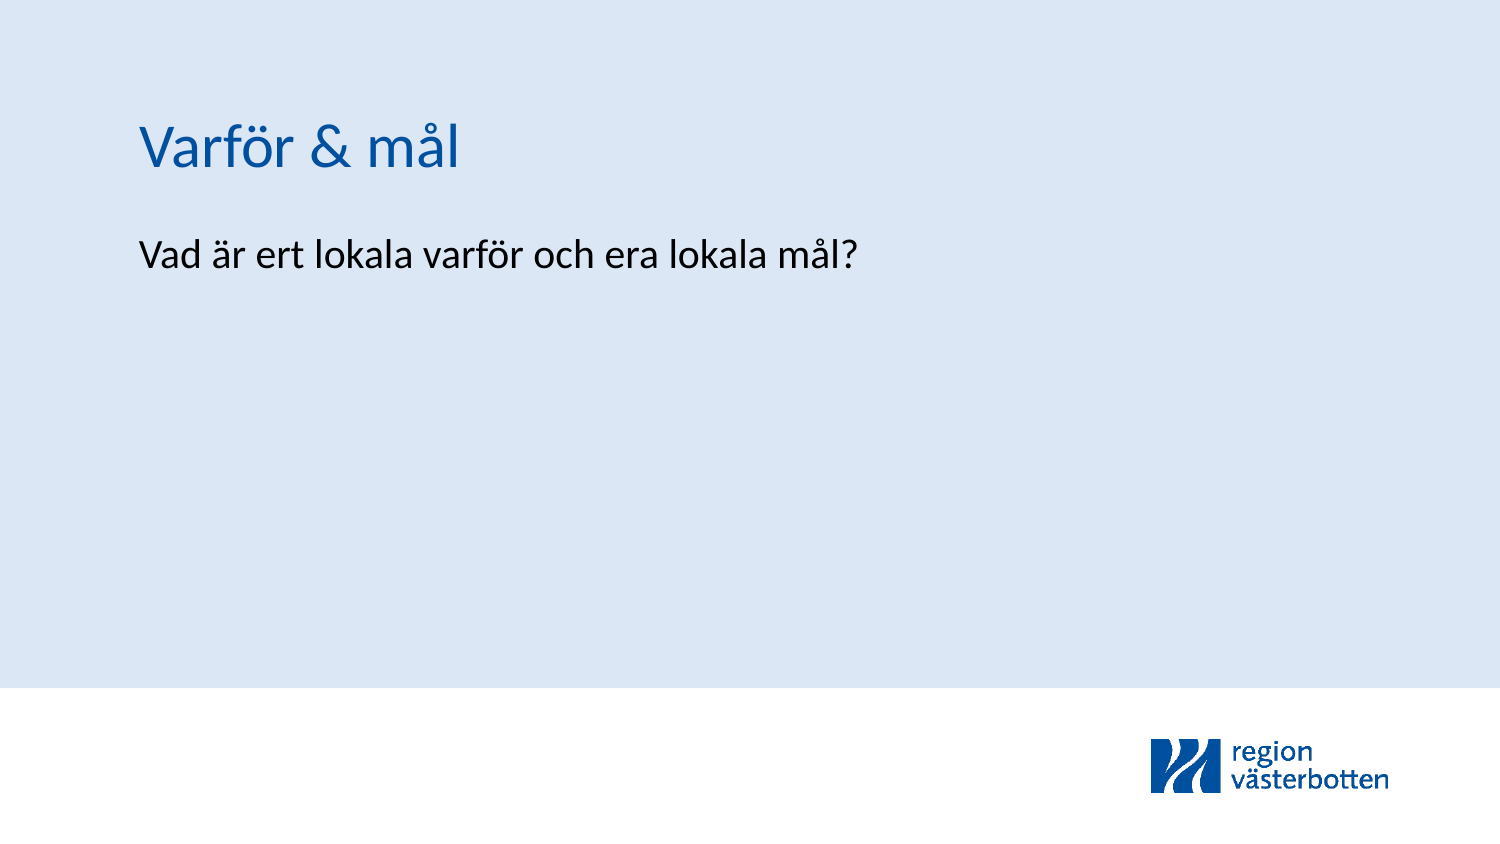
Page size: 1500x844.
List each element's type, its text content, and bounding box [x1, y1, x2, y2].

list Vad är ert lokala varför och era lokala mål? [123, 219, 1388, 647]
list Varför & mål [124, 94, 1389, 191]
picture [1151, 739, 1388, 793]
